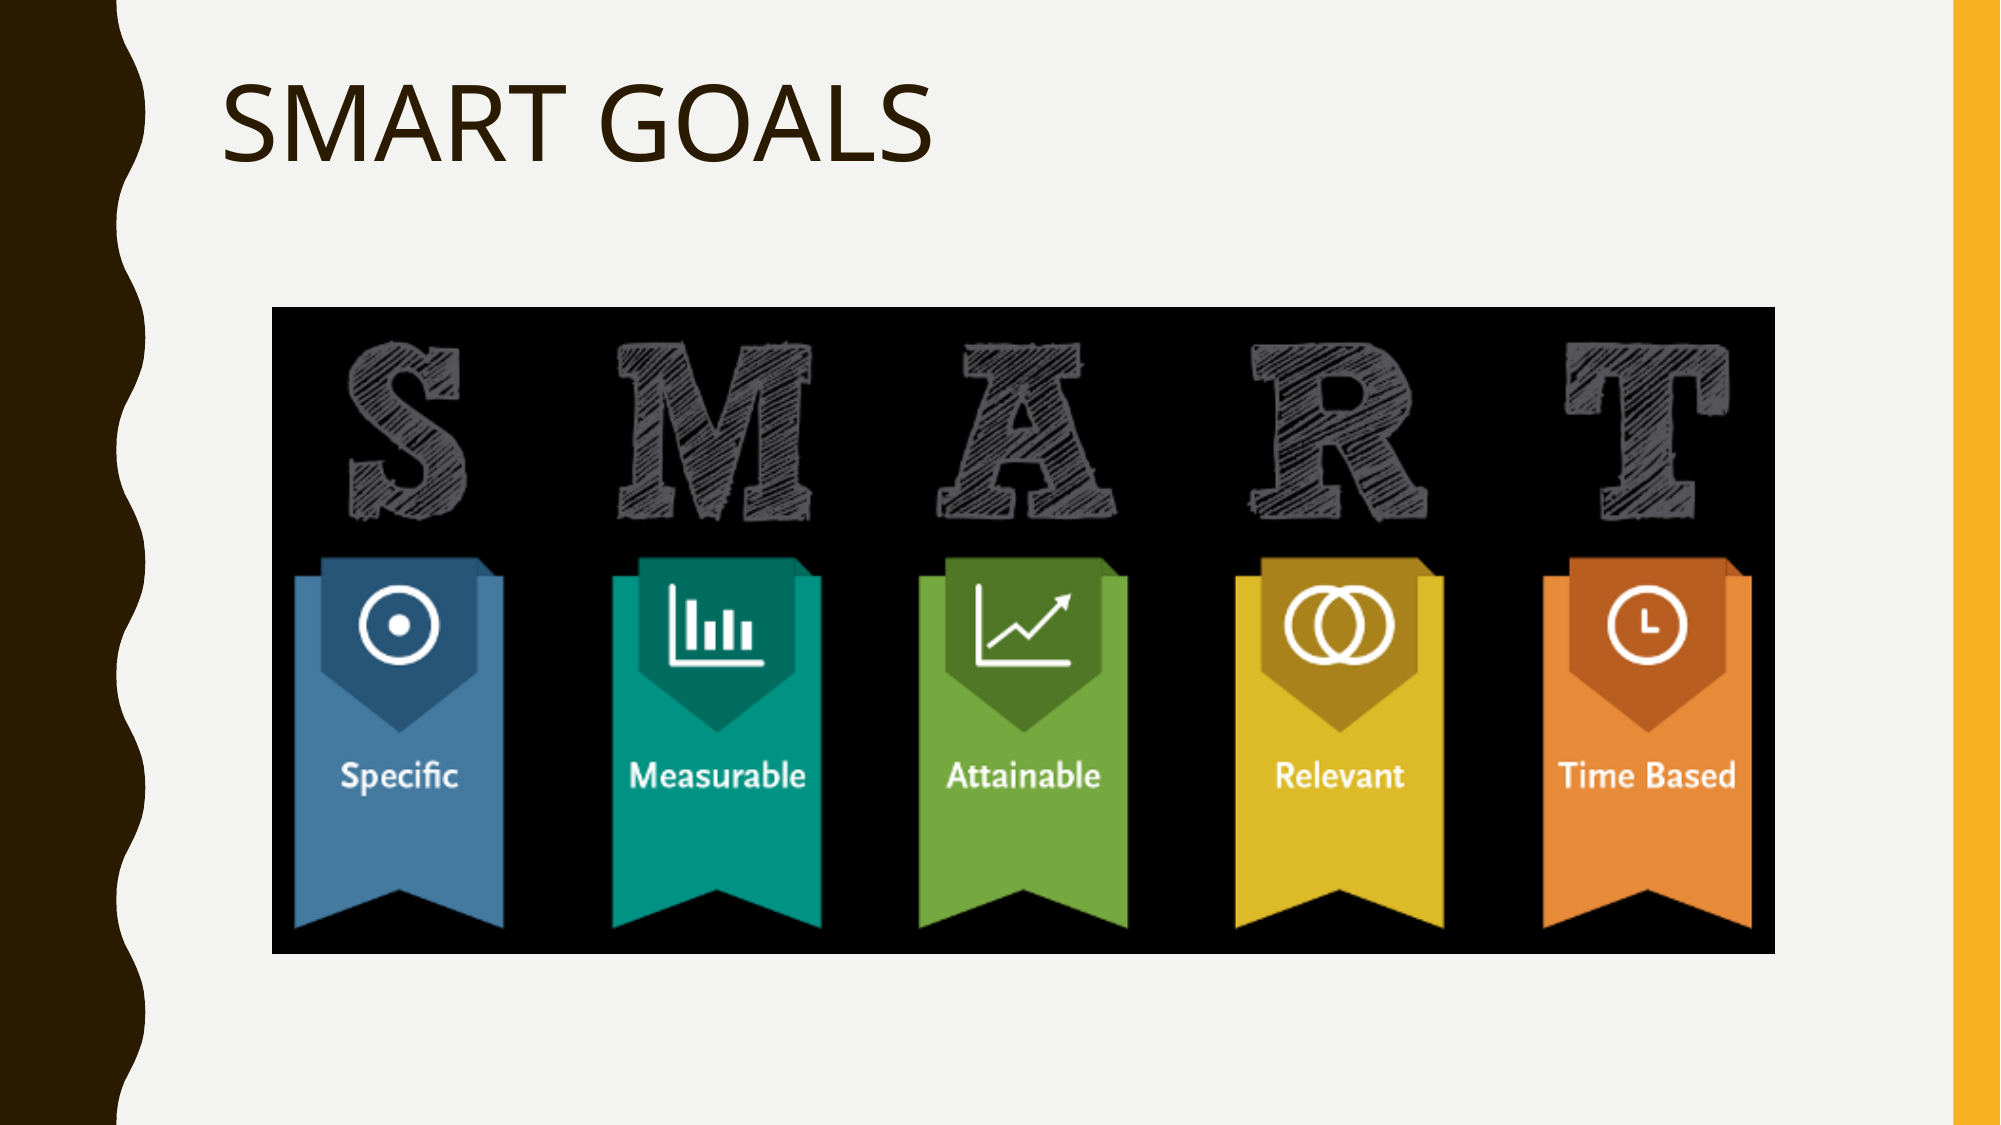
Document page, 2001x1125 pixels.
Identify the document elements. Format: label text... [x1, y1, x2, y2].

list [272, 307, 1775, 955]
title SMART GOALS [205, 62, 1875, 308]
